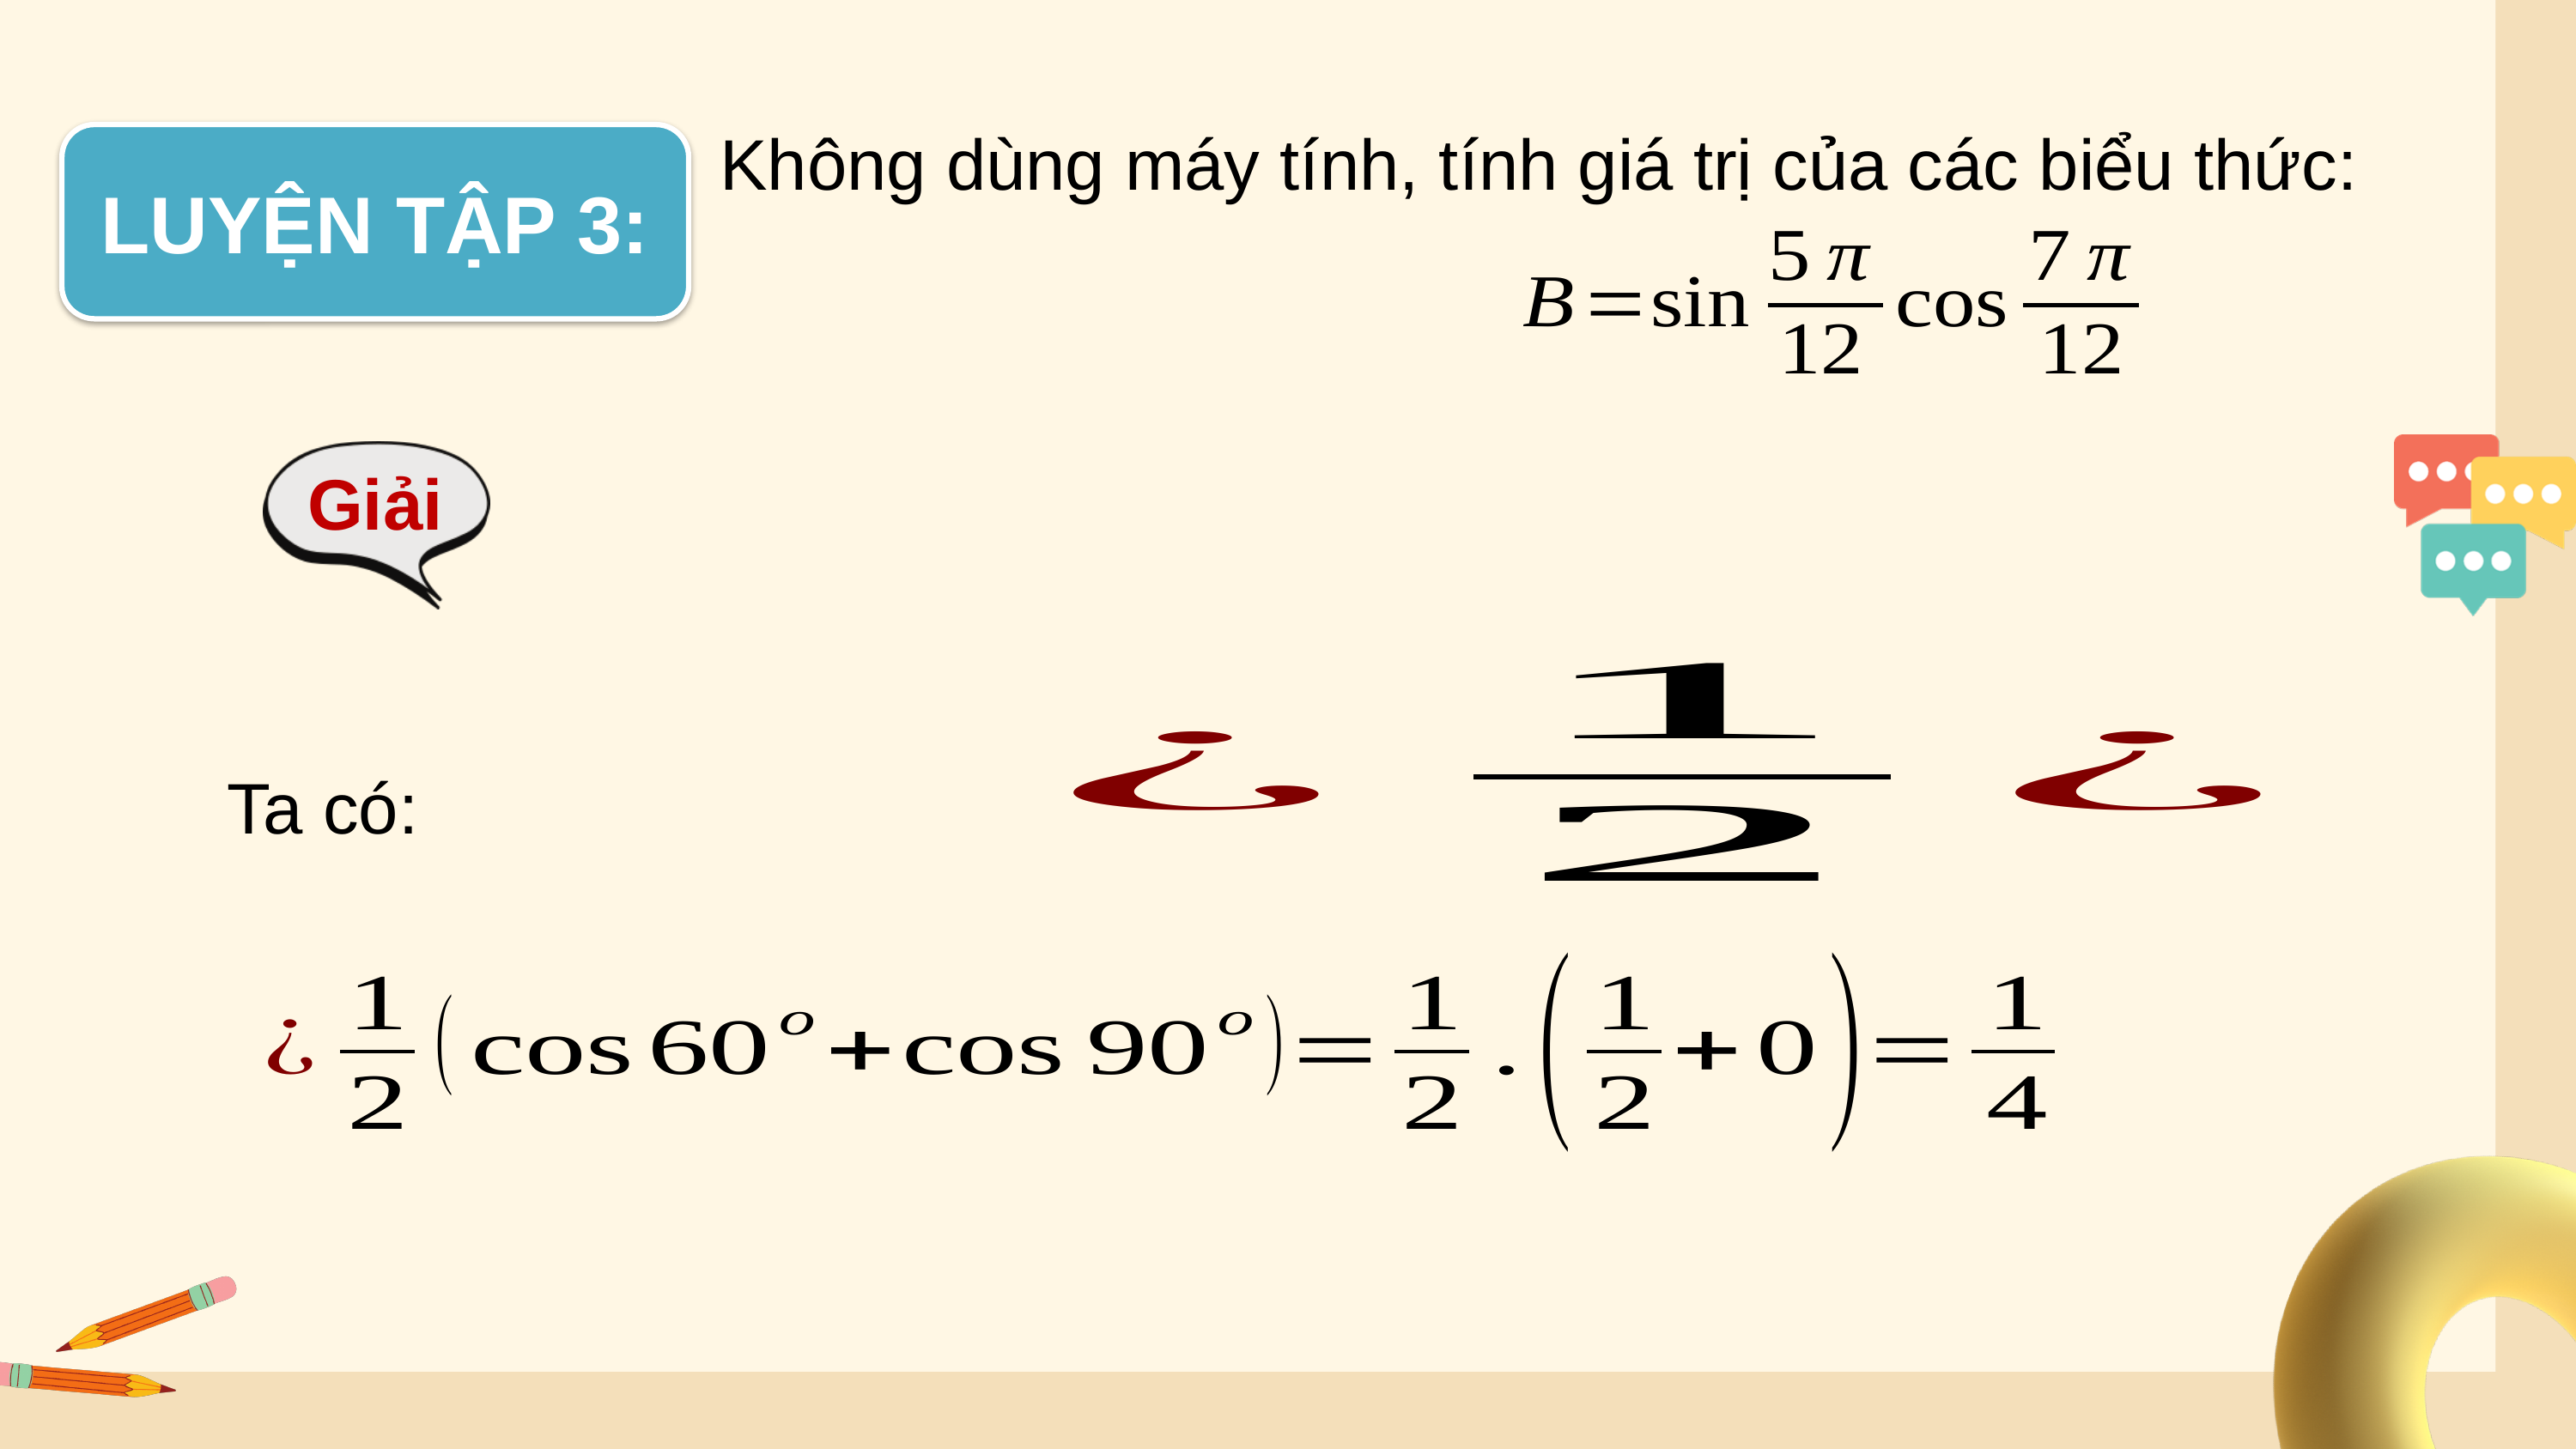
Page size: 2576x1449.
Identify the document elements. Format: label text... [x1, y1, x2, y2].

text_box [822, 214, 2143, 392]
picture [0, 0, 2576, 1449]
text_box LUYỆN TẬP 3: [62, 124, 690, 319]
text_box Không dùng máy tính, tính giá trị của các biểu thức: [707, 70, 2372, 211]
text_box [255, 441, 495, 609]
